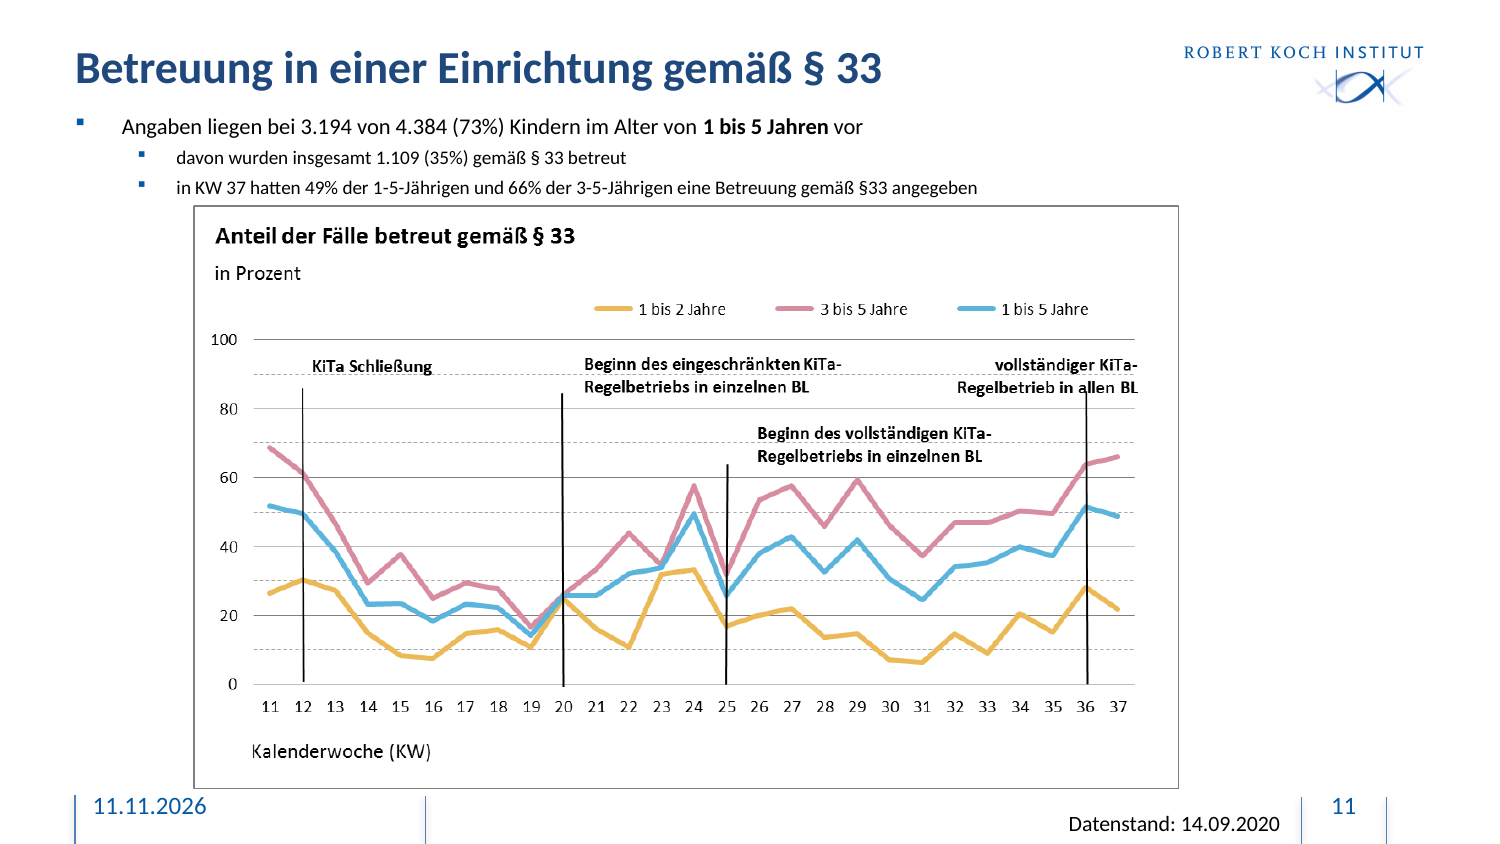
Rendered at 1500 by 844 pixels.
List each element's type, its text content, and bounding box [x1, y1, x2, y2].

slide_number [92, 782, 398, 827]
text_box Datenstand: 14.09.2020 [876, 802, 1295, 844]
list Angaben liegen bei 3.194 von 4.384 (73%) Kindern im Alter von 1 bis 5 Jahren vor davon wurden insgesamt 1.109 (35%) gemäß § 33 betreut in KW 37 hatten 49% der 1-5-Jährigen und 66% der 3-5-Jährigen eine Betreuung gemäß §33 angegeben [75, 111, 1421, 199]
picture [192, 205, 1179, 789]
title Betreuung in einer Einrichtung gemäß § 33 [75, 19, 1385, 112]
slide_number 11 [1302, 782, 1385, 827]
picture [1385, 40, 1430, 114]
